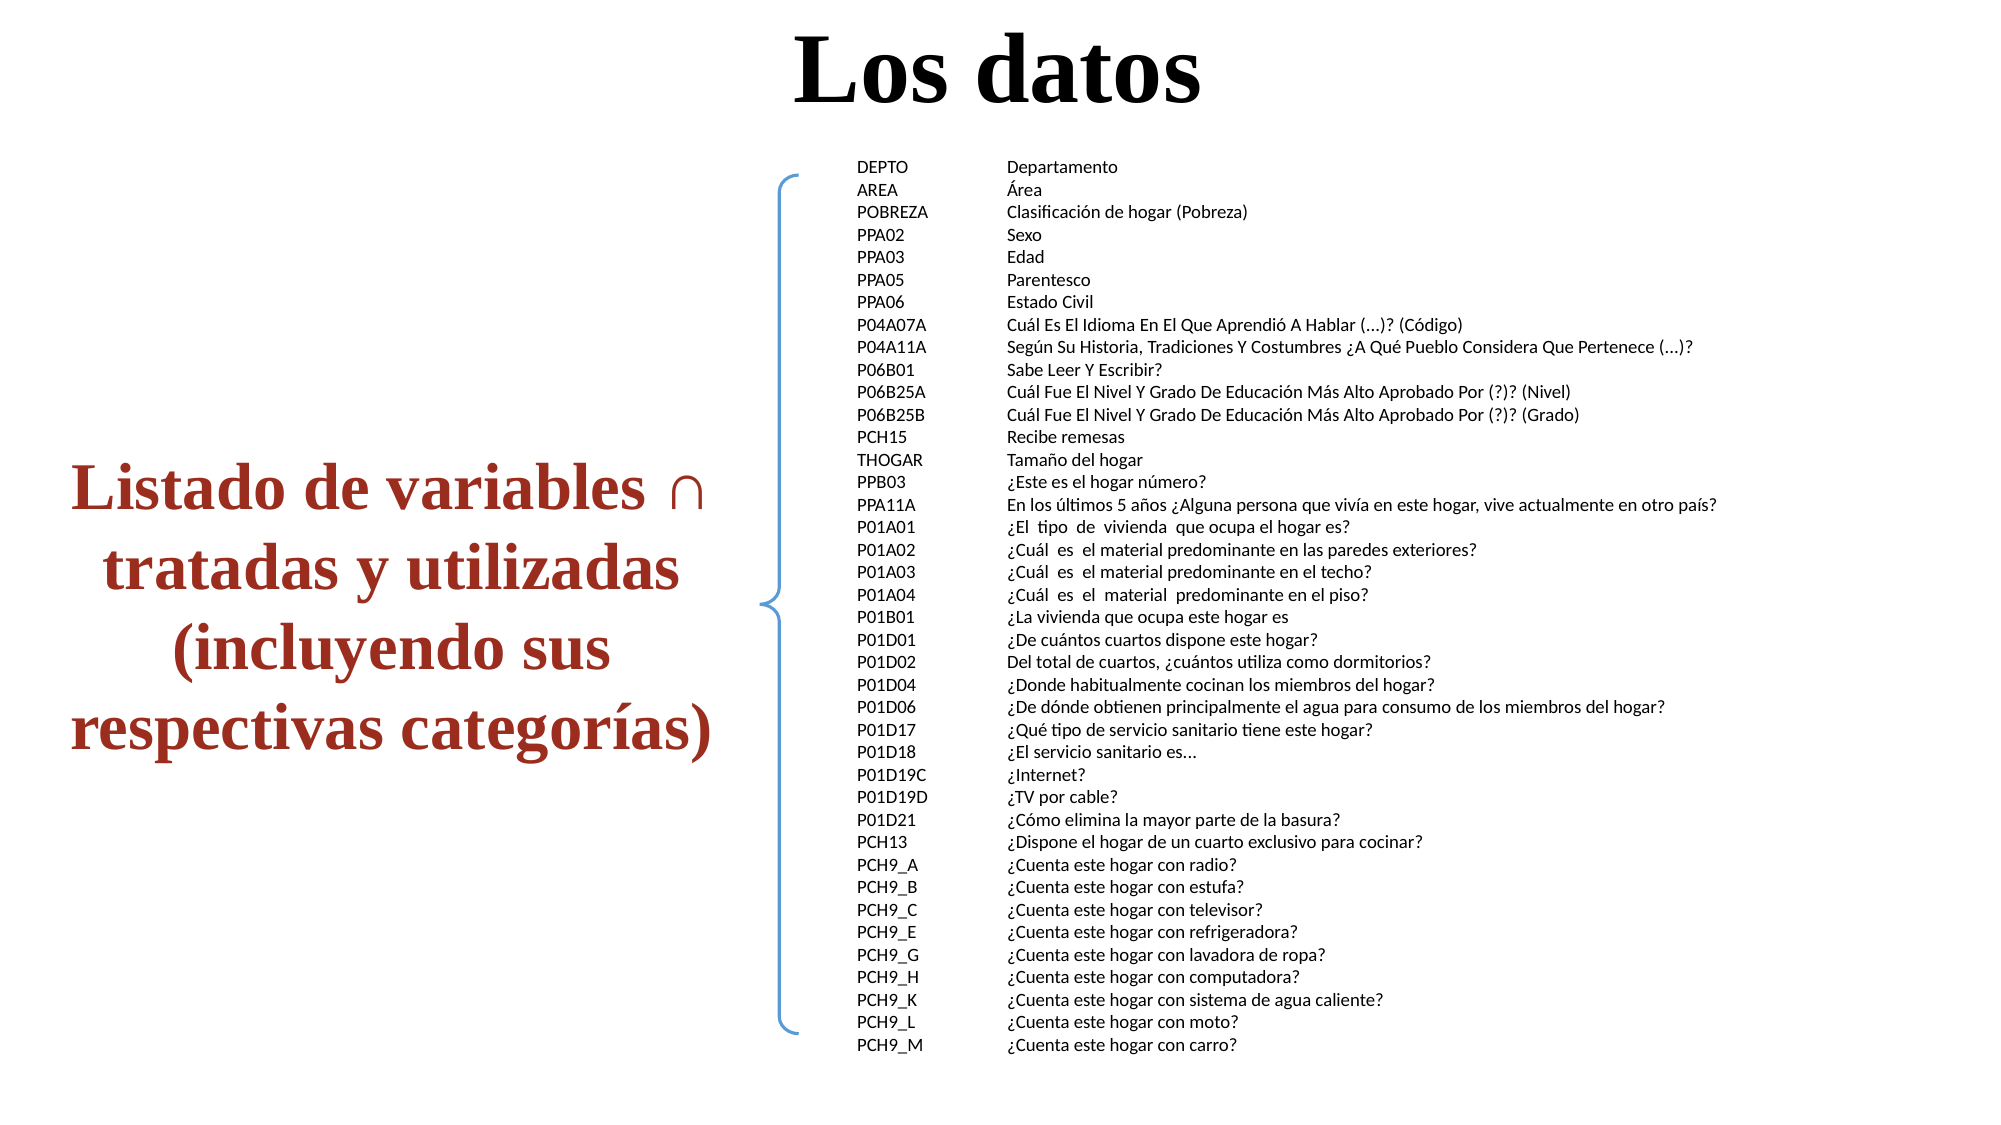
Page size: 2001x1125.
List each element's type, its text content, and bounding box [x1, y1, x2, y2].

text_box Los datos [323, 5, 1674, 136]
text_box Listado de variables ∩ tratadas y utilizadas (incluyendo sus respectivas categorías) [45, 435, 739, 770]
text_box DEPTO Departamento AREA Área POBREZA Clasificación de hogar (Pobreza) PPA02 Sexo PPA03 Edad PPA05 Parentesco PPA06 Estado Civil P04A07A Cuál Es El Idioma En El Que Aprendió A Hablar (...)? (Código) P04A11A Según Su Historia, Tradiciones Y Costumbres ¿A Qué Pueblo Considera Que Pertenece (...)? P06B01 Sabe Leer Y Escribir? P06B25A Cuál Fue El Nivel Y Grado De Educación Más Alto Aprobado Por (?)? (Nivel) P06B25B Cuál Fue El Nivel Y Grado De Educación Más Alto Aprobado Por (?)? (Grado) PCH15 Recibe remesas THOGAR Tamaño del hogar PPB03 ¿Este es el hogar número? PPA11A En los últimos 5 años ¿Alguna persona que vivía en este hogar, vive actualmente en otro país? P01A01 ¿El tipo de vivienda que ocupa el hogar es? P01A02 ¿Cuál es el material predominante en las paredes exteriores? P01A03 ¿Cuál es el material predominante en el techo? P01A04 ¿Cuál es el material predominante en el piso? P01B01 ¿La vivienda que ocupa este hogar es P01D01 ¿De cuántos cuartos dispone este hogar? P01D02 Del total de cuartos, ¿cuántos utiliza como dormitorios? P01D04 ¿Donde habitualmente cocinan los miembros del hogar? P01D06 ¿De dónde obtienen principalmente el agua para consumo de los miembros del hogar? P01D17 ¿Qué tipo de servicio sanitario tiene este hogar? P01D18 ¿El servicio sanitario es... P01D19C ¿Internet? P01D19D ¿TV por cable? P01D21 ¿Cómo elimina la mayor parte de la basura? PCH13 ¿Dispone el hogar de un cuarto exclusivo para cocinar? PCH9_A ¿Cuenta este hogar con radio? PCH9_B ¿Cuenta este hogar con estufa? PCH9_C ¿Cuenta este hogar con televisor? PCH9_E ¿Cuenta este hogar con refrigeradora? PCH9_G ¿Cuenta este hogar con lavadora de ropa? PCH9_H ¿Cuenta este hogar con computadora? PCH9_K ¿Cuenta este hogar con sistema de agua caliente? PCH9_L ¿Cuenta este hogar con moto? PCH9_M ¿Cuenta este hogar con carro? [842, 147, 1818, 1063]
text_box [759, 174, 799, 1035]
